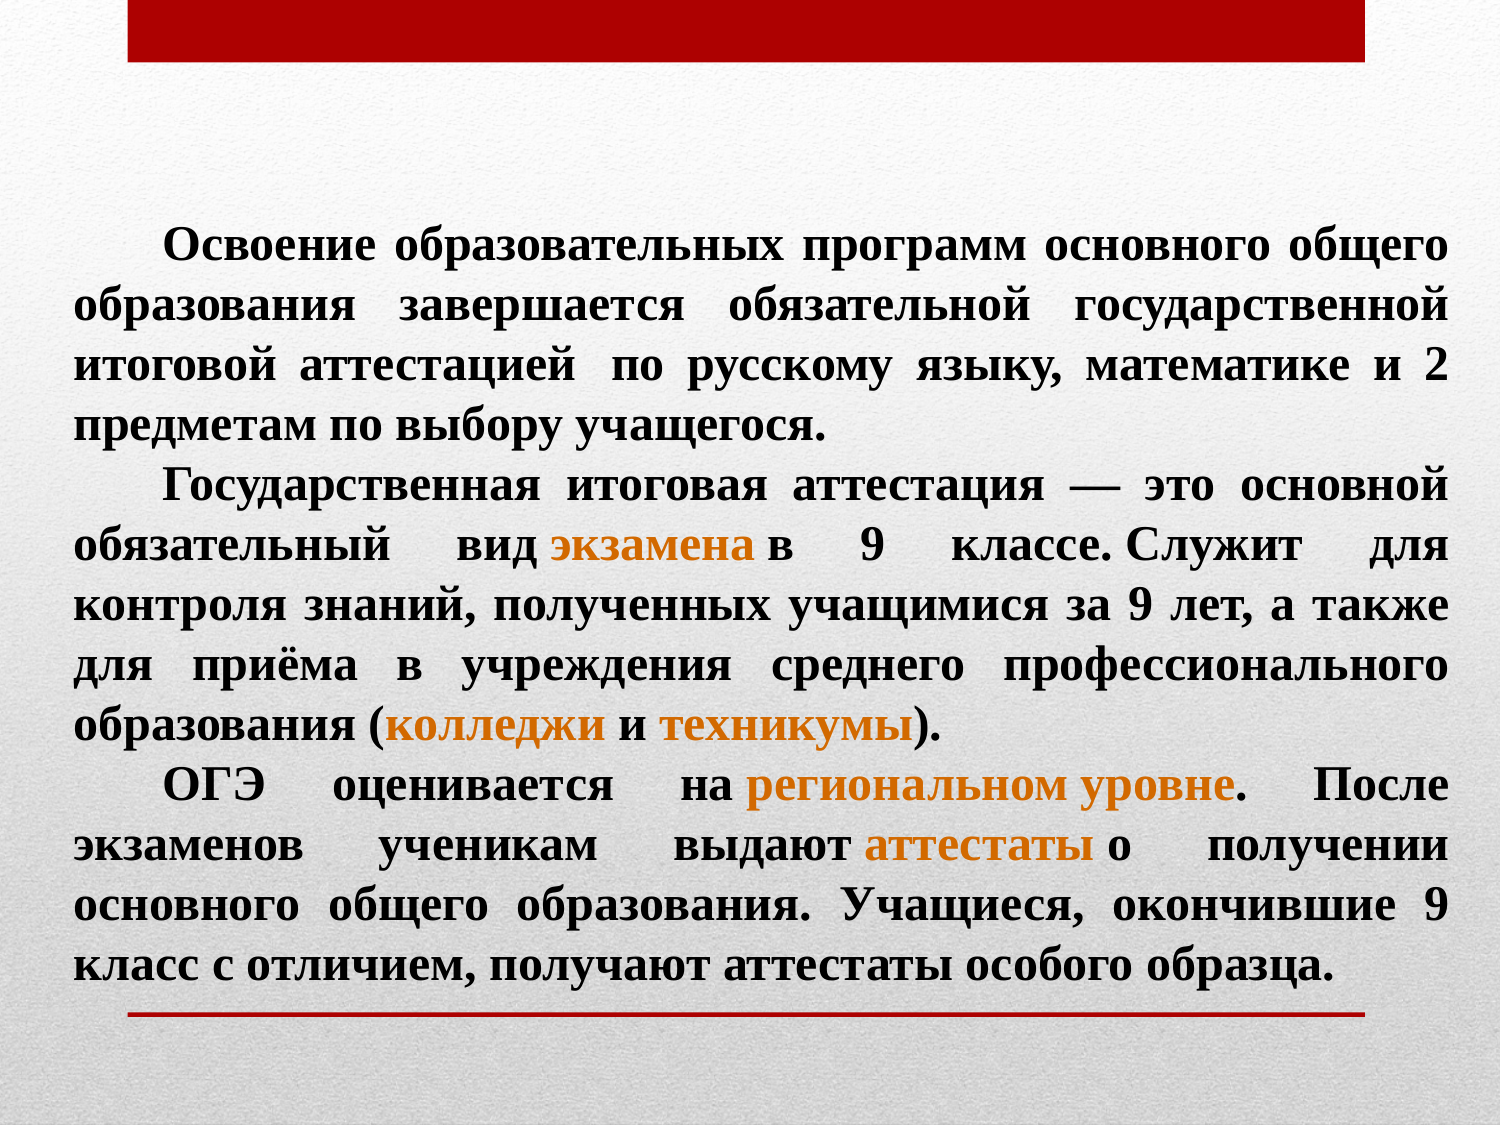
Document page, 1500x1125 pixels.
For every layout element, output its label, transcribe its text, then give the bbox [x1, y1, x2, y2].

list Освоение образовательных программ основного общего образования завершается обязательной государственной итоговой аттестацией по русскому языку, математике и 2 предметам по выбору учащегося. Государственная итоговая аттестация — это основной обязательный вид экзамена в 9 классе. Служит для контроля знаний, полученных учащимися за 9 лет, а также для приёма в учреждения среднего профессионального образования (колледжи и техникумы). ОГЭ оценивается на региональном уровне. После экзаменов ученикам выдают аттестаты о получении основного общего образования. Учащиеся, окончившие 9 класс с отличием, получают аттестаты особого образца. [58, 203, 1465, 999]
